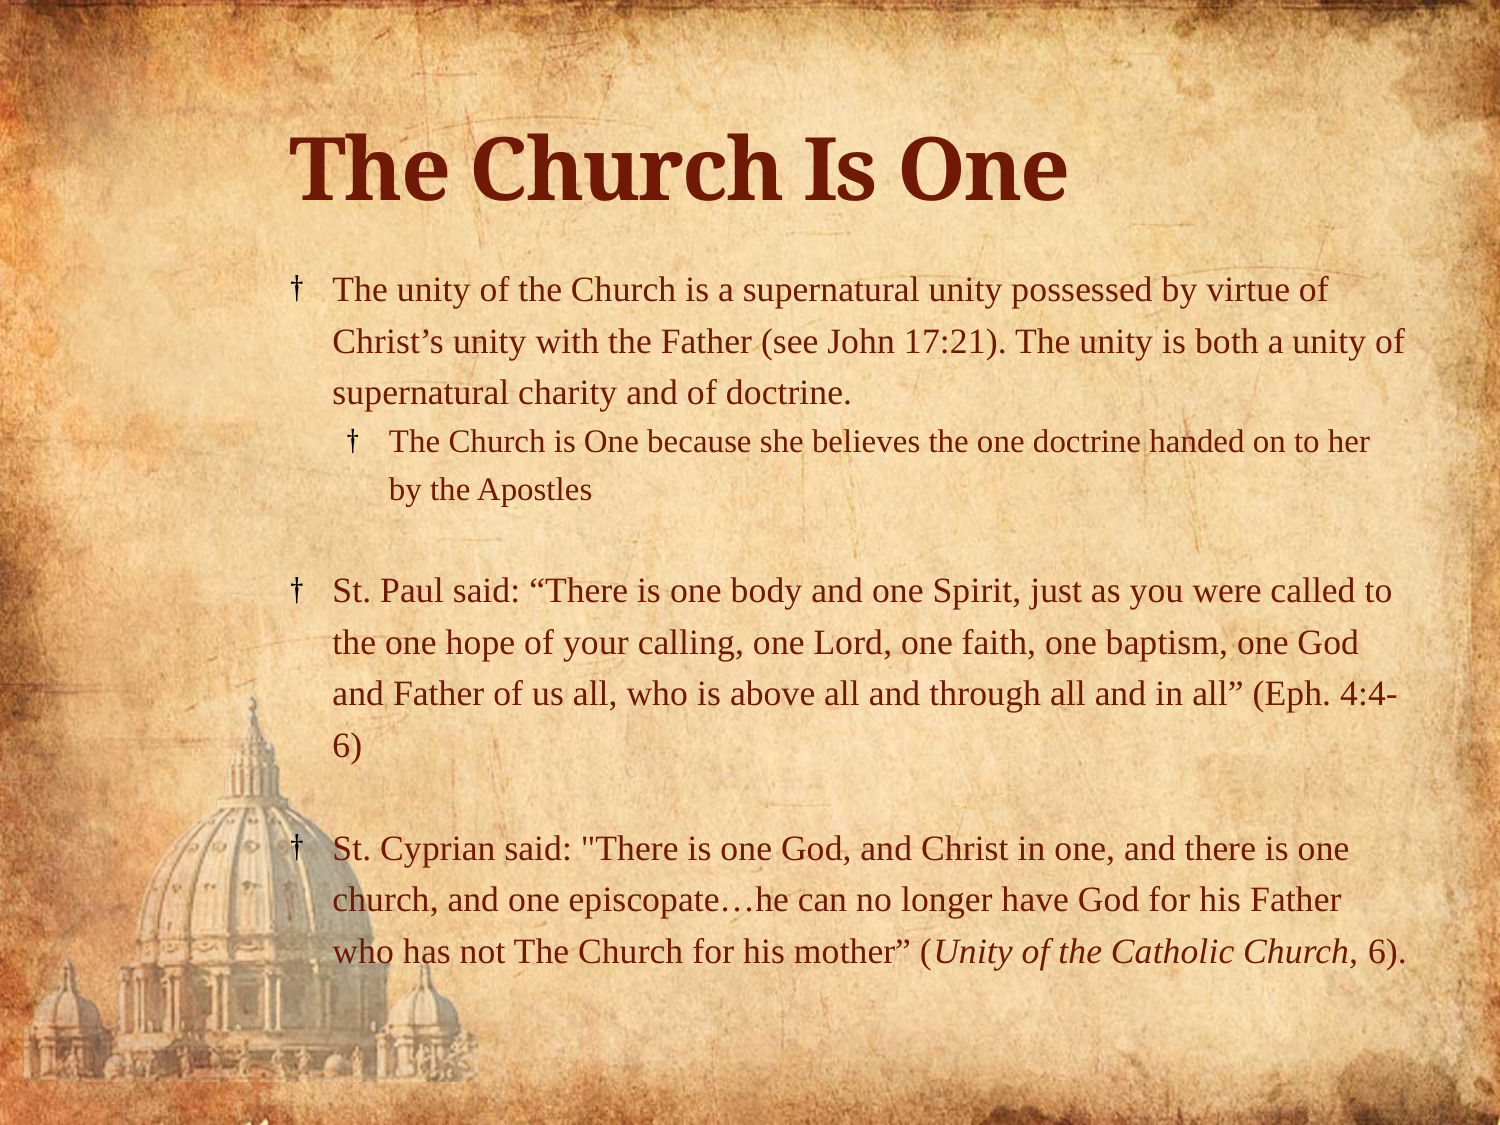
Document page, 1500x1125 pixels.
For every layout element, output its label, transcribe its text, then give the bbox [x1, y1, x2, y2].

list The unity of the Church is a supernatural unity possessed by virtue of Christ’s unity with the Father (see John 17:21). The unity is both a unity of supernatural charity and of doctrine. The Church is One because she believes the one doctrine handed on to her by the Apostles St. Paul said: “There is one body and one Spirit, just as you were called to the one hope of your calling, one Lord, one faith, one baptism, one God and Father of us all, who is above all and through all and in all” (Eph. 4:4-6) St. Cyprian said: "There is one God, and Christ in one, and there is one church, and one episcopate…he can no longer have God for his Father who has not The Church for his mother” (Unity of the Catholic Church, 6). [274, 249, 1426, 1001]
picture [0, 0, 1500, 1125]
title The Church Is One [274, 24, 1425, 225]
